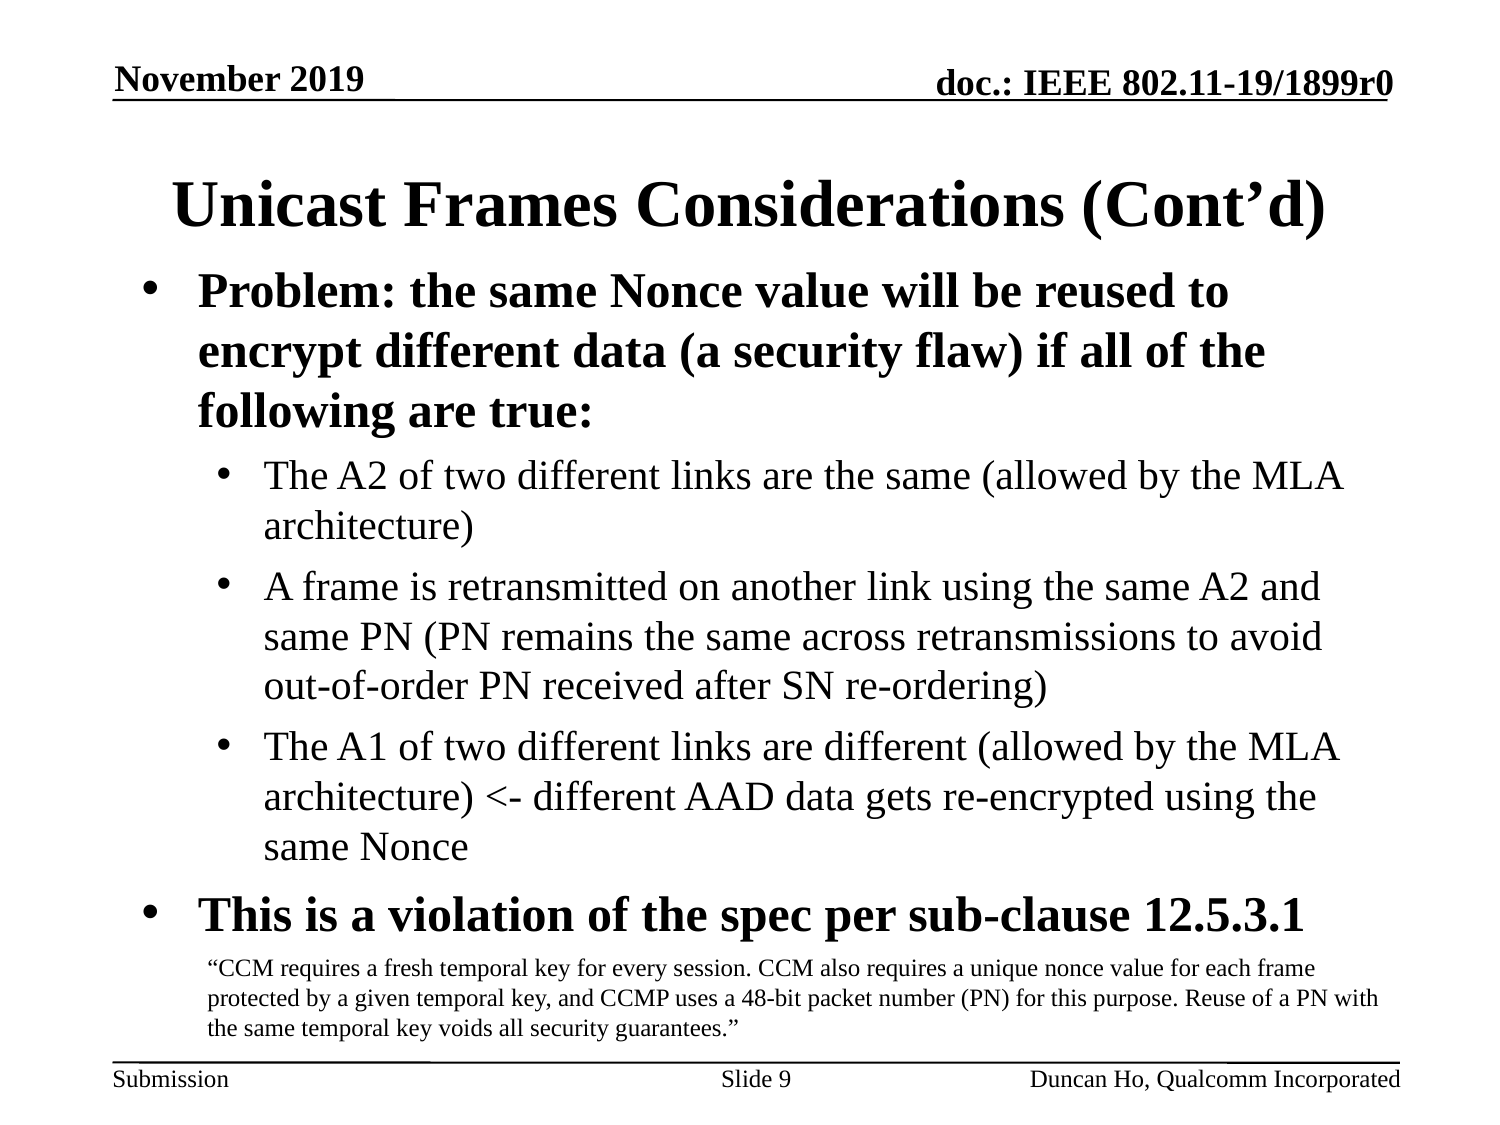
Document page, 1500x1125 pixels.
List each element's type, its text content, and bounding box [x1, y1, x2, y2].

title Unicast Frames Considerations (Cont’d) [112, 112, 1388, 288]
slide_number Slide 9 [712, 1061, 800, 1123]
footer Duncan Ho, Qualcomm Incorporated [878, 1061, 1402, 1093]
list Problem: the same Nonce value will be reused to encrypt different data (a security flaw) if all of the following are true: The A2 of two different links are the same (allowed by the MLA architecture) A frame is retransmitted on another link using the same A2 and same PN (PN remains the same across retransmissions to avoid out-of-order PN received after SN re-ordering) The A1 of two different links are different (allowed by the MLA architecture) <- different AAD data gets re-encrypted using the same Nonce This is a violation of the spec per sub-clause 12.5.3.1 “CCM requires a fresh temporal key for every session. CCM also requires a unique nonce value for each frame protected by a given temporal key, and CCMP uses a 48-bit packet number (PN) for this purpose. Reuse of a PN with the same temporal key voids all security guarantees.” [126, 249, 1402, 900]
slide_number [114, 54, 423, 100]
